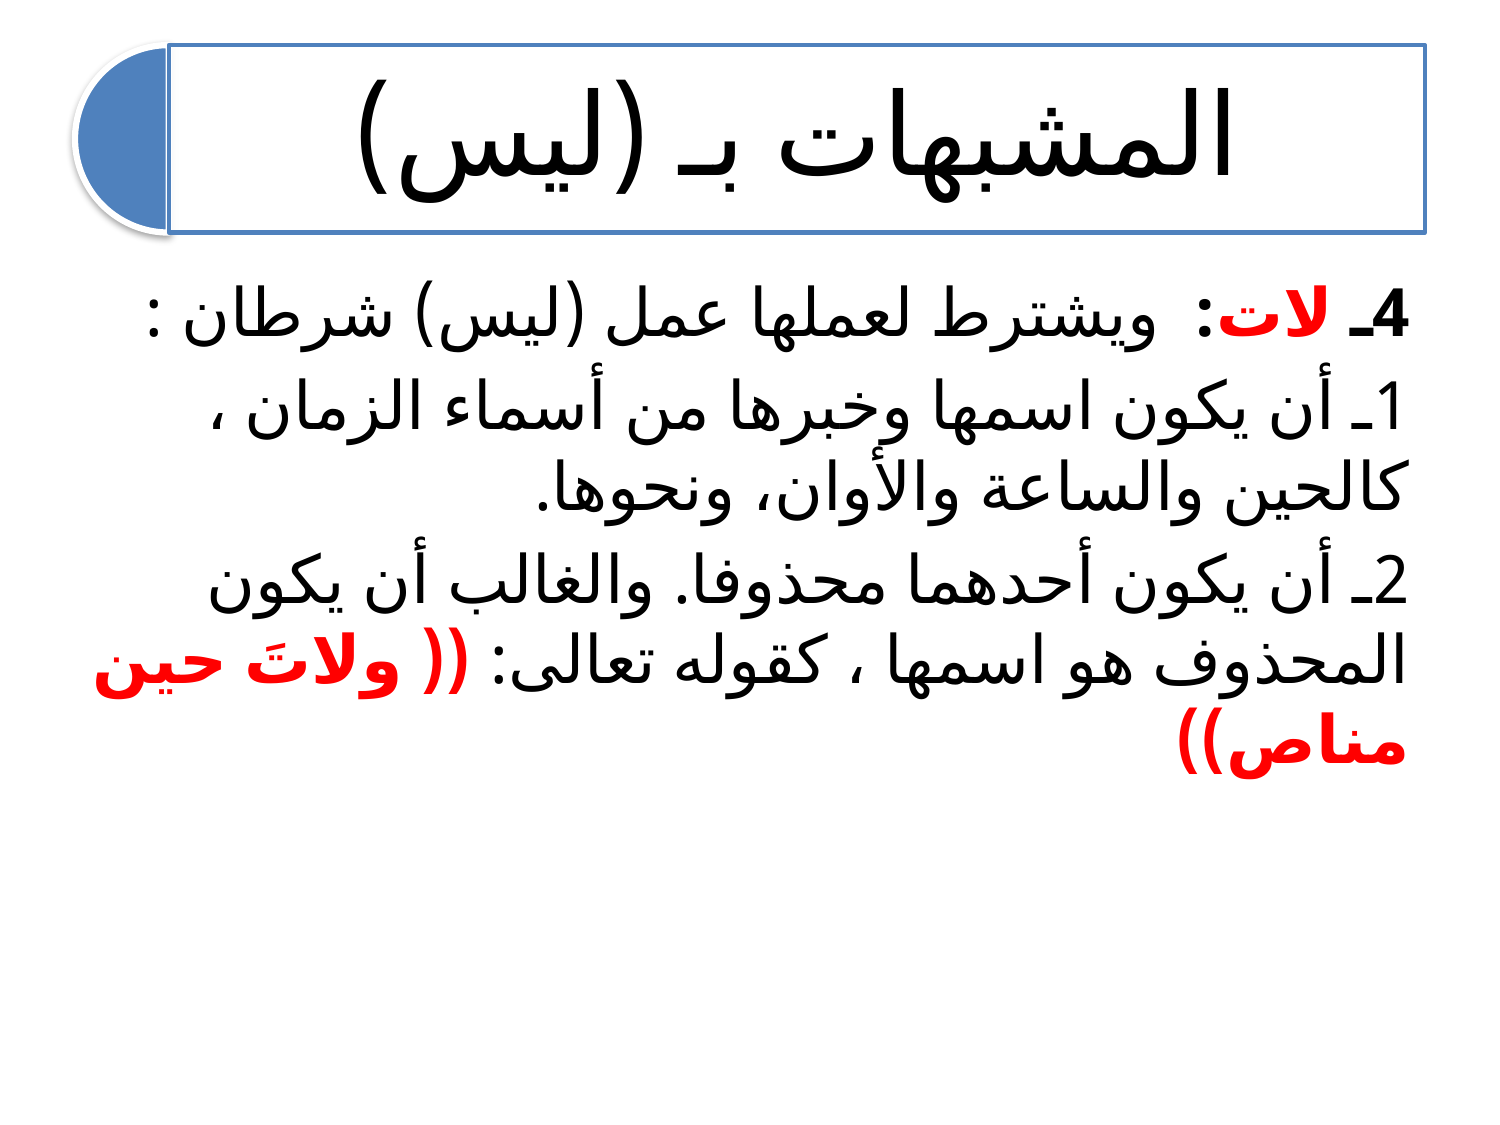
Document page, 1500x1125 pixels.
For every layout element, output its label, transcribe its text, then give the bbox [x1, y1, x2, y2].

list 4ـ لات: ويشترط لعملها عمل (ليس) شرطان : 1ـ أن يكون اسمها وخبرها من أسماء الزمان ، كالحين والساعة والأوان، ونحوها. 2ـ أن يكون أحدهما محذوفا. والغالب أن يكون المحذوف هو اسمها ، كقوله تعالى: (( ولاتَ حين مناص)) [75, 262, 1425, 1005]
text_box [74, 44, 1426, 233]
